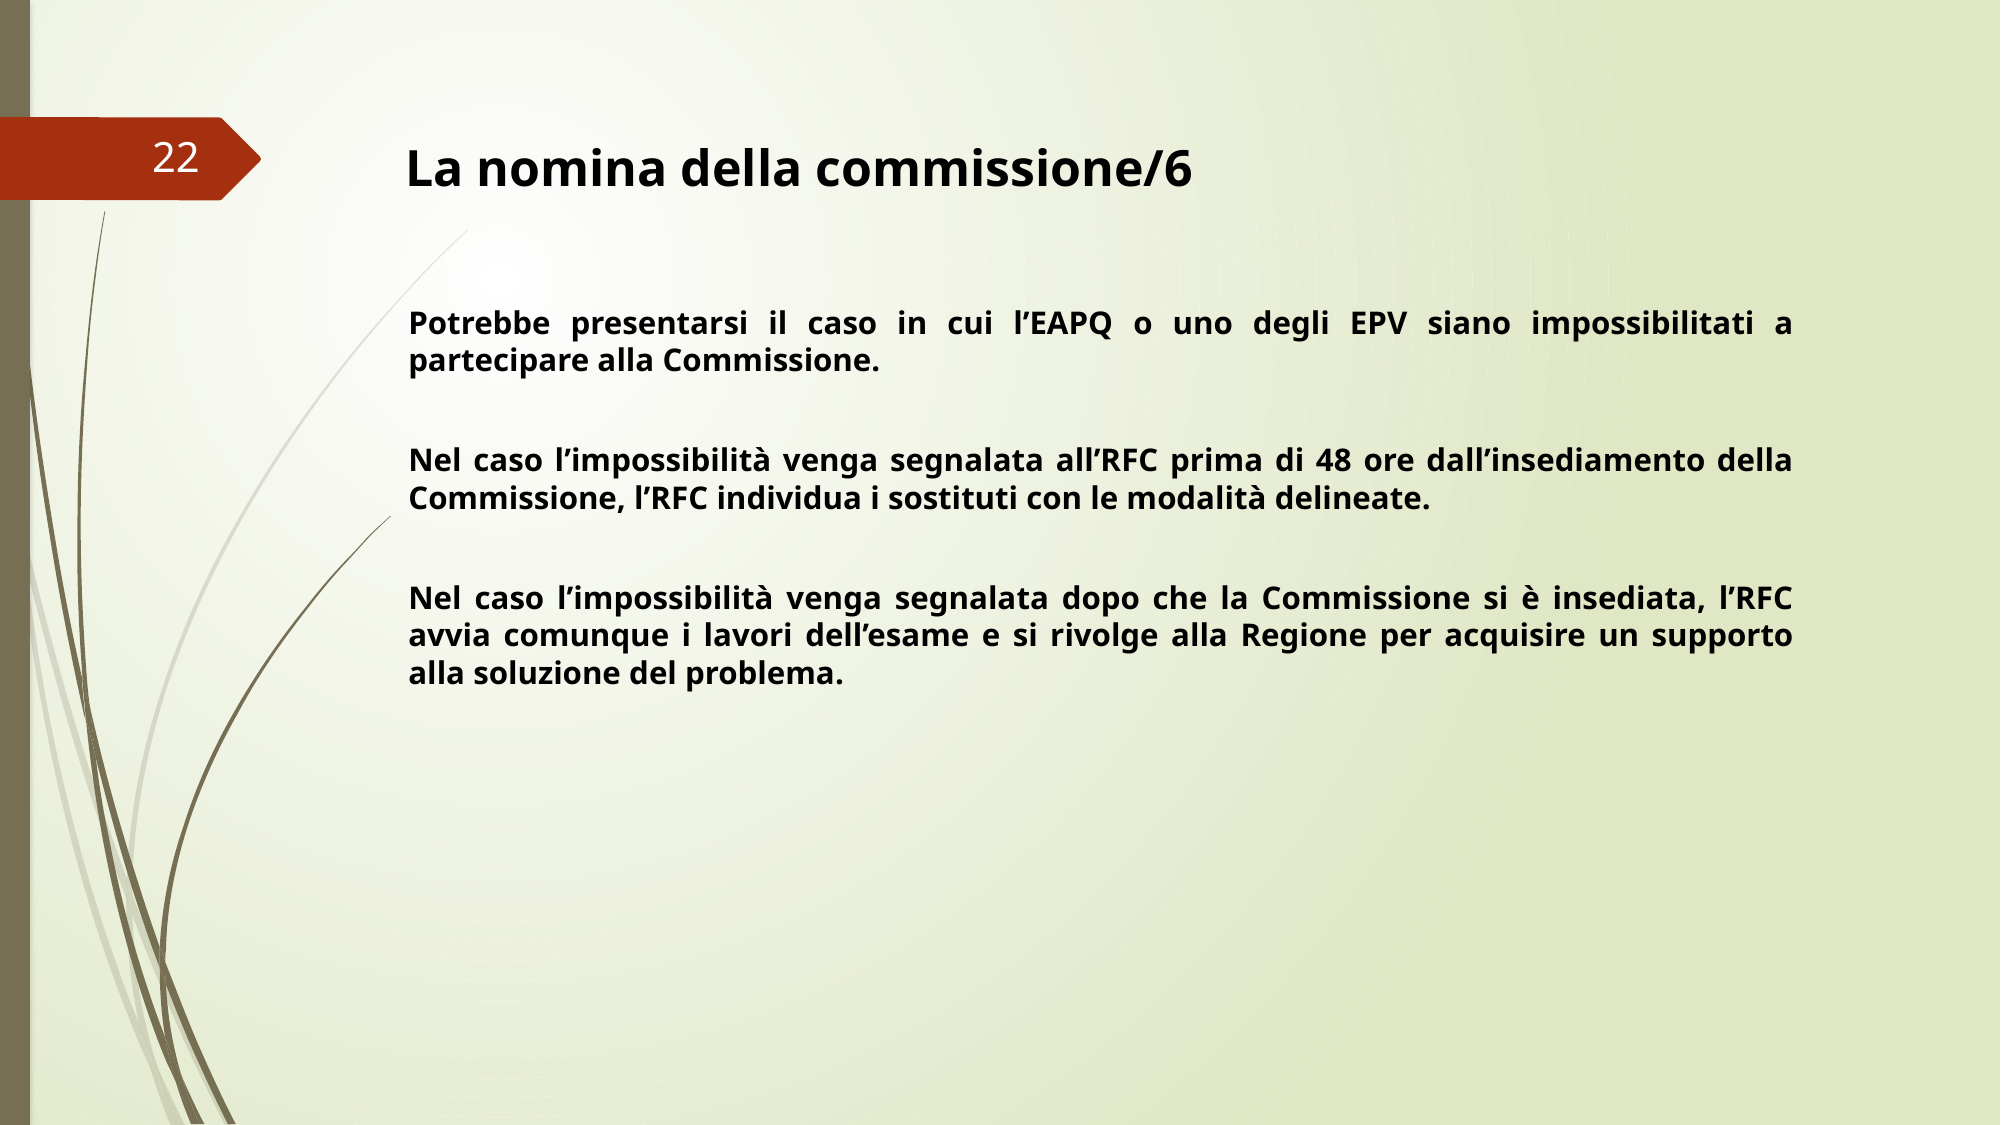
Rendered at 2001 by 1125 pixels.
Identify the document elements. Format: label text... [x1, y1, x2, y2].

slide_number 22 [87, 129, 216, 190]
list Potrebbe presentarsi il caso in cui l’EAPQ o uno degli EPV siano impossibilitati a partecipare alla Commissione. Nel caso l’impossibilità venga segnalata all’RFC prima di 48 ore dall’insediamento della Commissione, l’RFC individua i sostituti con le modalità delineate. Nel caso l’impossibilità venga segnalata dopo che la Commissione si è insediata, l’RFC avvia comunque i lavori dell’esame e si rivolge alla Regione per acquisire un supporto alla soluzione del problema. [393, 295, 1811, 974]
text_box La nomina della commissione/6 [390, 129, 1208, 204]
